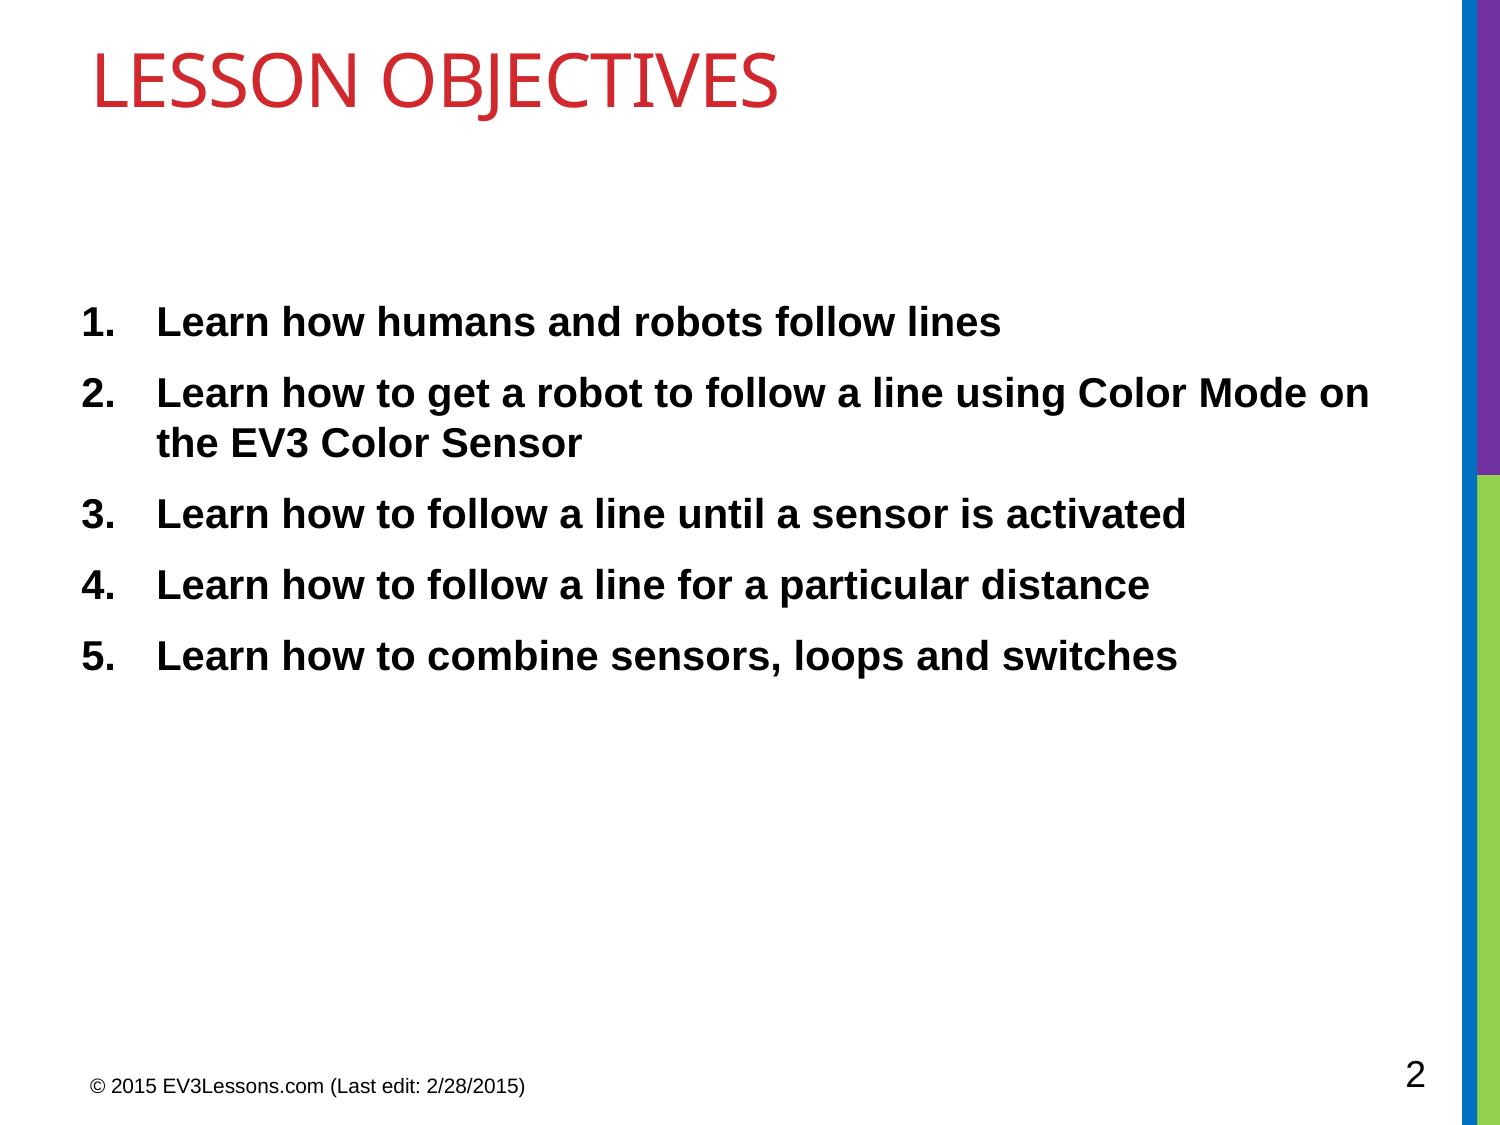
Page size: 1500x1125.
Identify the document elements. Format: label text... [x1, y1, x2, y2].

list Learn how humans and robots follow lines Learn how to get a robot to follow a line using Color Mode on the EV3 Color Sensor Learn how to follow a line until a sensor is activated Learn how to follow a line for a particular distance Learn how to combine sensors, loops and switches [66, 287, 1419, 1005]
title LESSON OBJECTIVES [75, 25, 1428, 250]
footer © 2015 EV3Lessons.com (Last edit: 2/28/2015) [75, 1065, 638, 1112]
slide_number 2 [1390, 1042, 1500, 1103]
